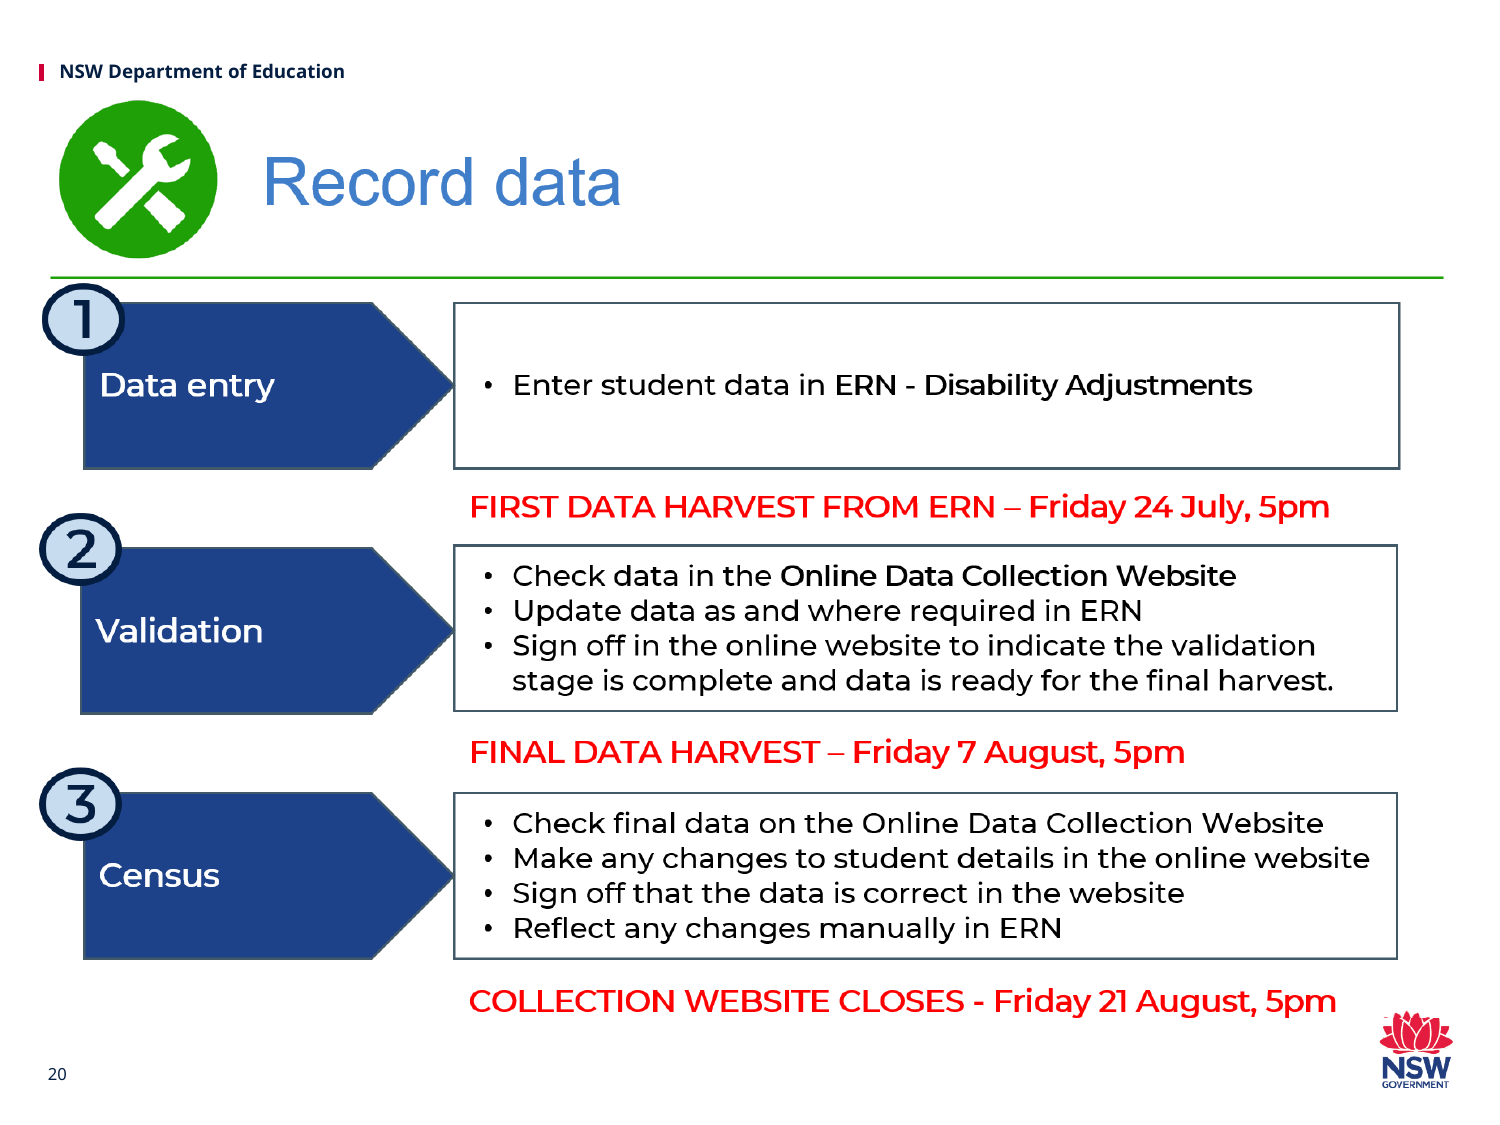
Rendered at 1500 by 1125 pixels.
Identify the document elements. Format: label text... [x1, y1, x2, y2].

picture [33, 95, 1457, 1093]
footer 20 [47, 1026, 99, 1087]
